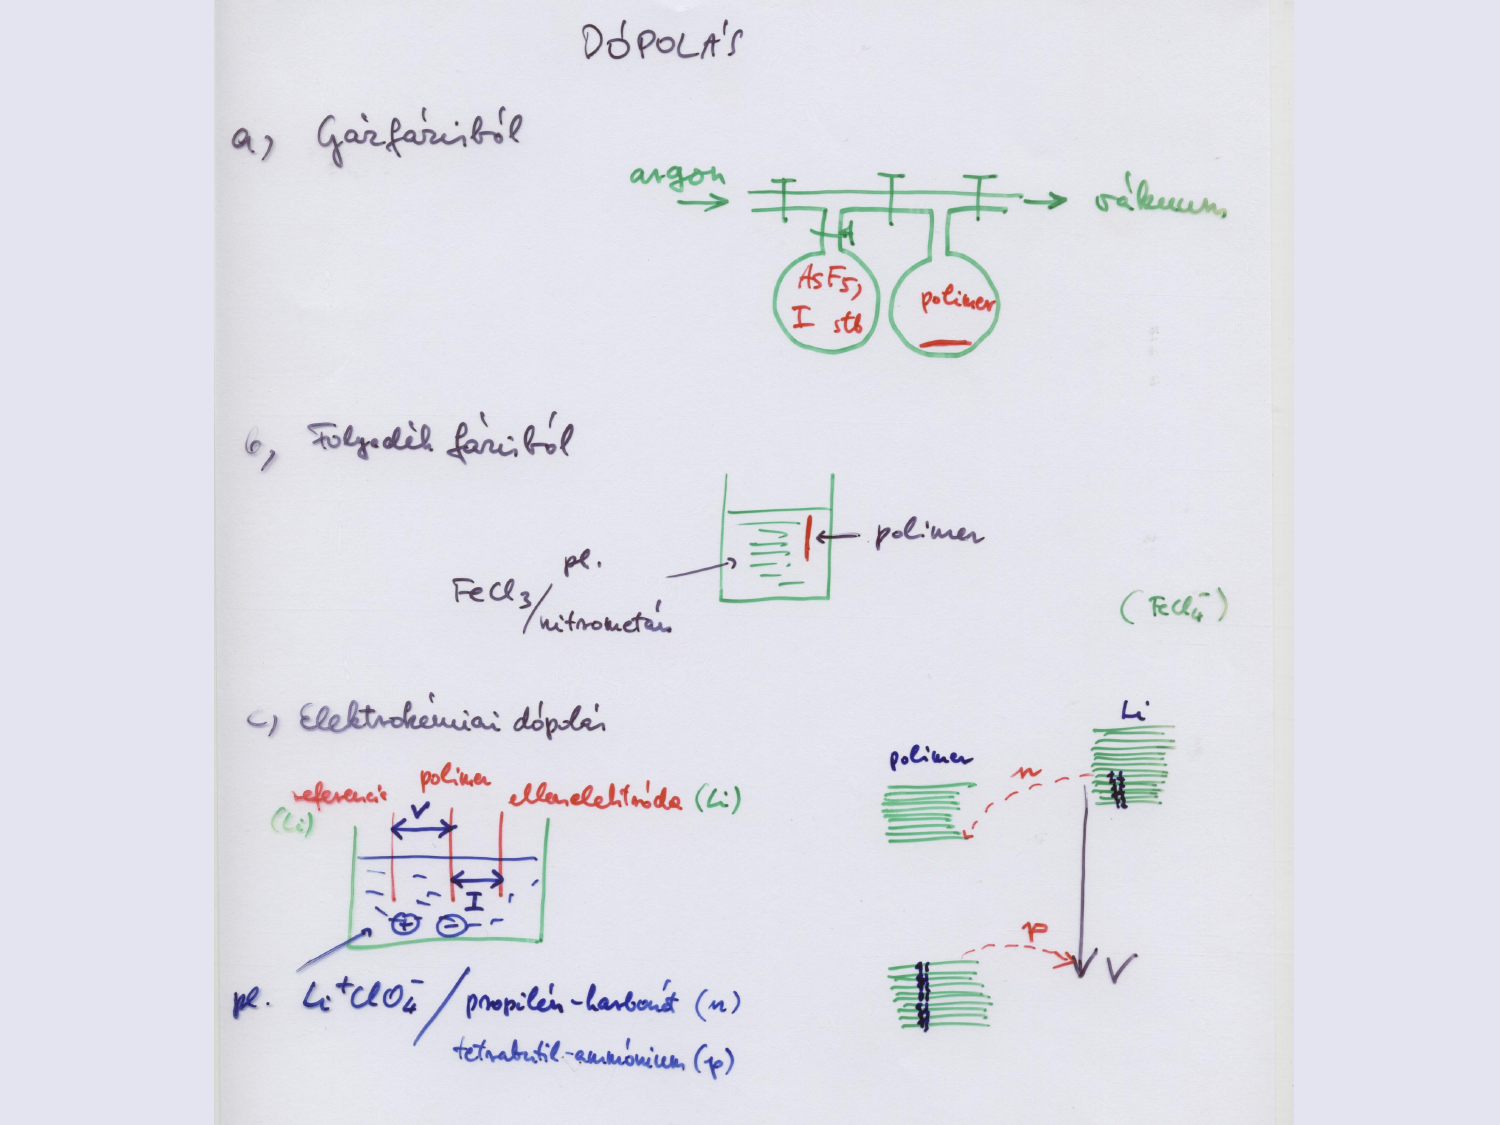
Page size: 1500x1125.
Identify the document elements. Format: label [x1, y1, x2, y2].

picture [213, 0, 1294, 1125]
